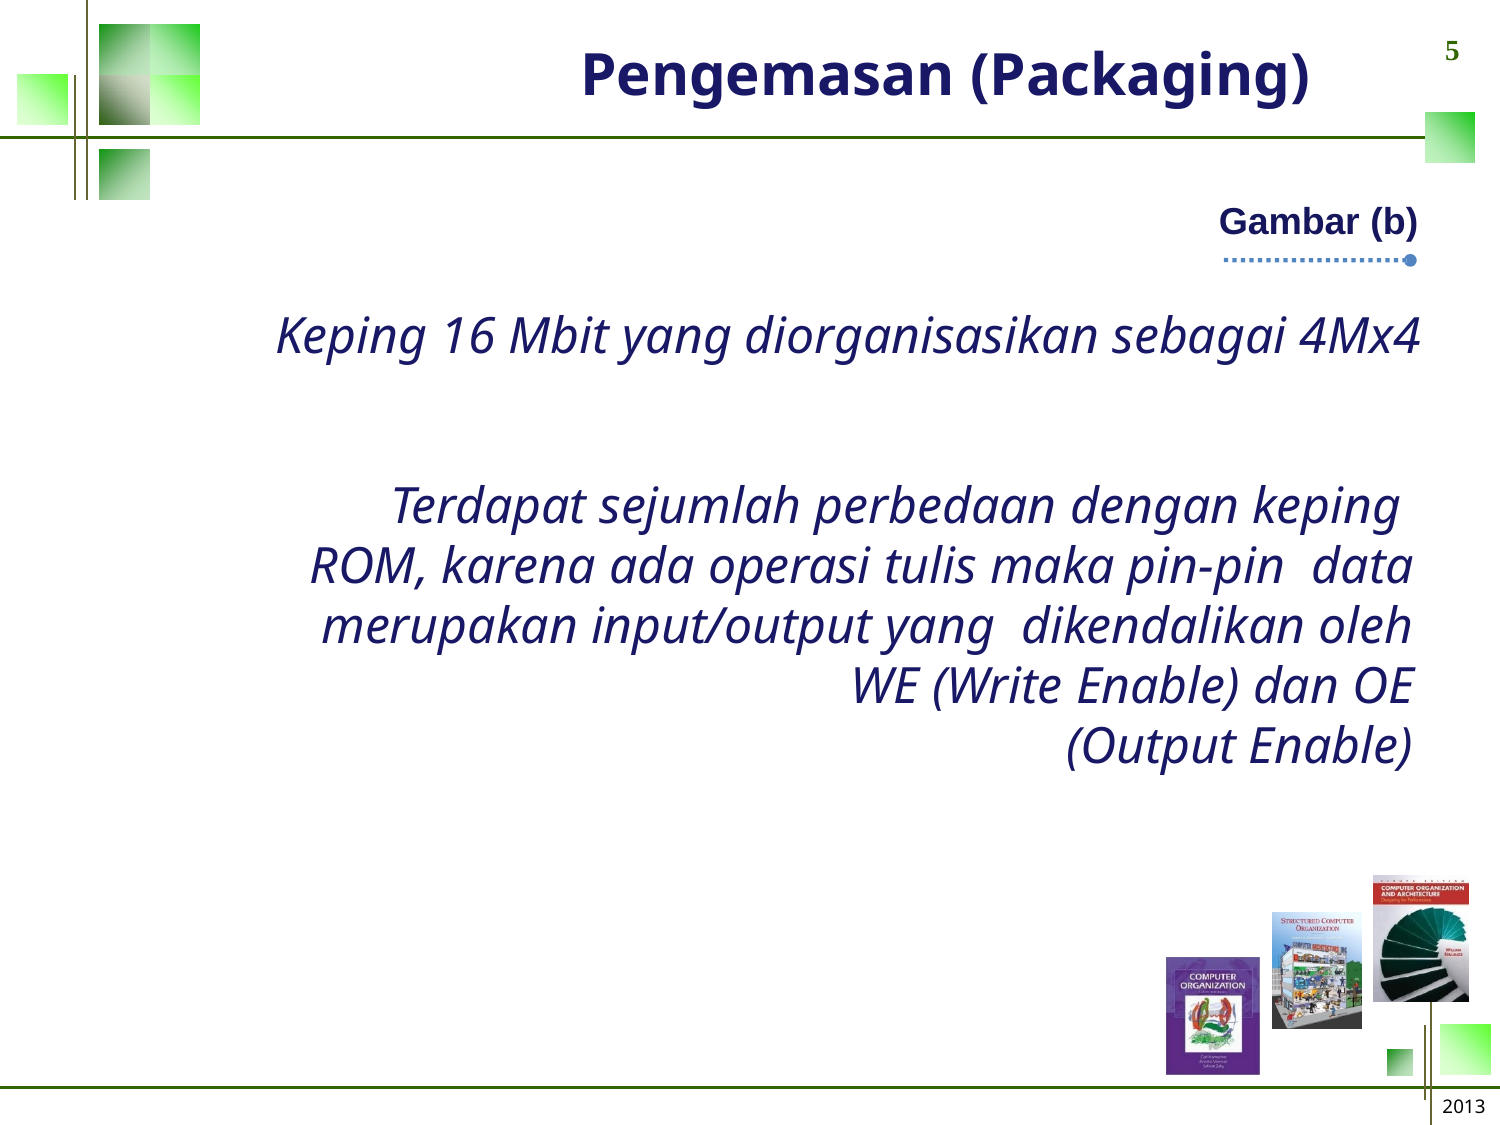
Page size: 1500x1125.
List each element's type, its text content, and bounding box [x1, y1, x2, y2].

picture [99, 149, 150, 200]
title Pengemasan (Packaging) [578, 35, 1422, 195]
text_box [0, 875, 1500, 1125]
text_box 5 [1443, 29, 1462, 67]
text_box Gambar (b) Keping 16 Mbit yang diorganisasikan sebagai 4Mx4 Terdapat sejumlah perbedaan dengan keping ROM, karena ada operasi tulis maka pin-pin data merupakan input/output yang dikendalikan oleh WE (Write Enable) dan OE (Output Enable) [129, 195, 1422, 774]
picture [17, 74, 68, 125]
picture [99, 24, 200, 125]
picture [1425, 112, 1475, 163]
